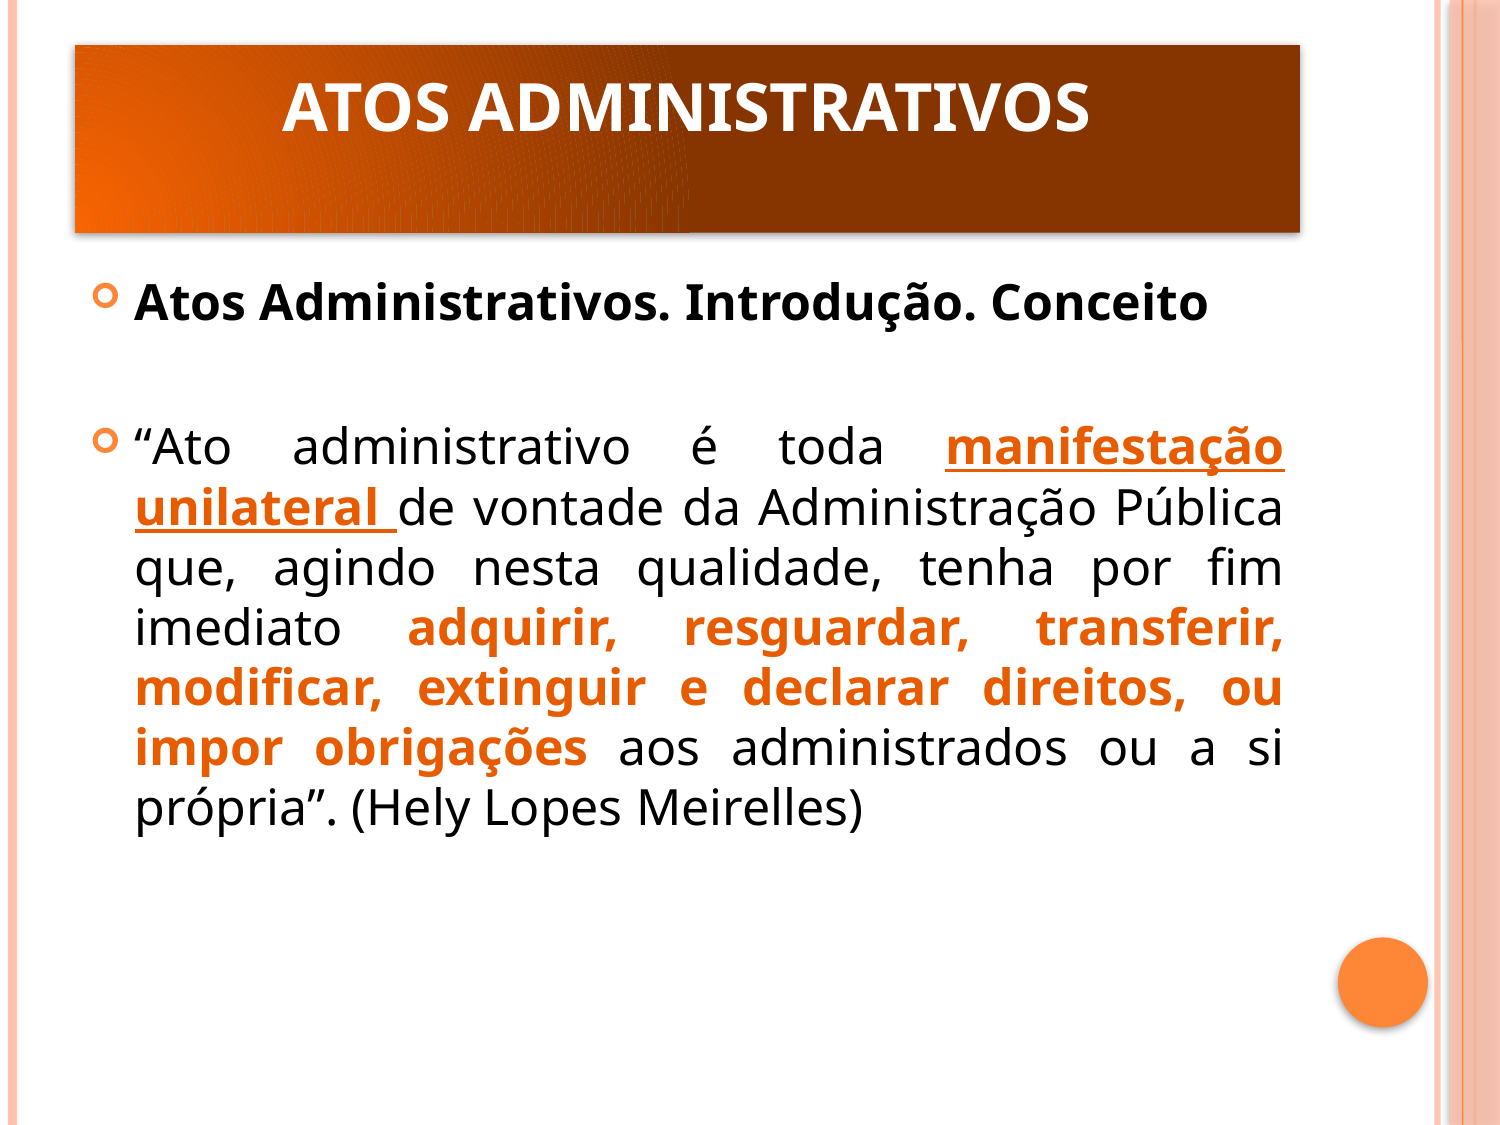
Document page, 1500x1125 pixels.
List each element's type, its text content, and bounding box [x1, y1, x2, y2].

list Atos Administrativos. Introdução. Conceito “Ato administrativo é toda manifestação unilateral de vontade da Administração Pública que, agindo nesta qualidade, tenha por fim imediato adquirir, resguardar, transferir, modificar, extinguir e declarar direitos, ou impor obrigações aos administrados ou a si própria”. (Hely Lopes Meirelles) [75, 262, 1300, 1062]
title ATOS ADMINISTRATIVOS [75, 45, 1300, 233]
